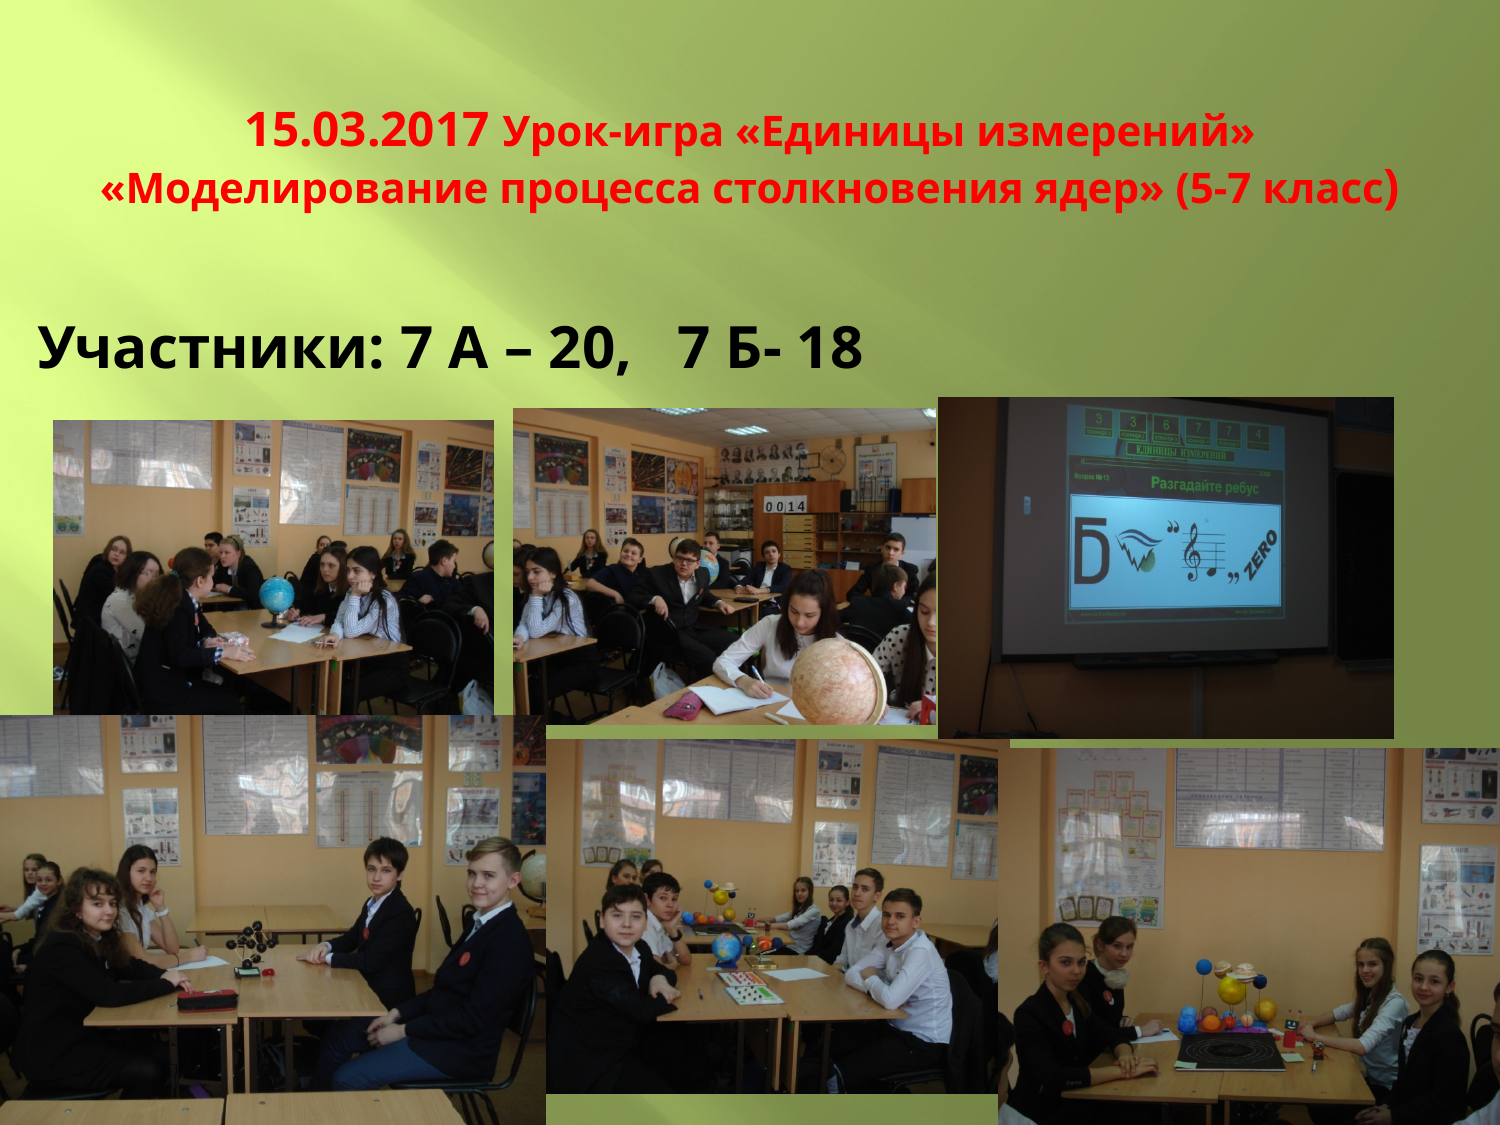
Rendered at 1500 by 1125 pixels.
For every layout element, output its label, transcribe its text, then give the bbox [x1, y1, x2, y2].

list Участники: 7 А – 20, 7 Б- 18 [0, 302, 1471, 748]
title 15.03.2017 Урок-игра «Единицы измерений» «Моделирование процесса столкновения ядер» (5-7 класс) [75, 66, 1425, 302]
picture [0, 396, 1500, 1125]
